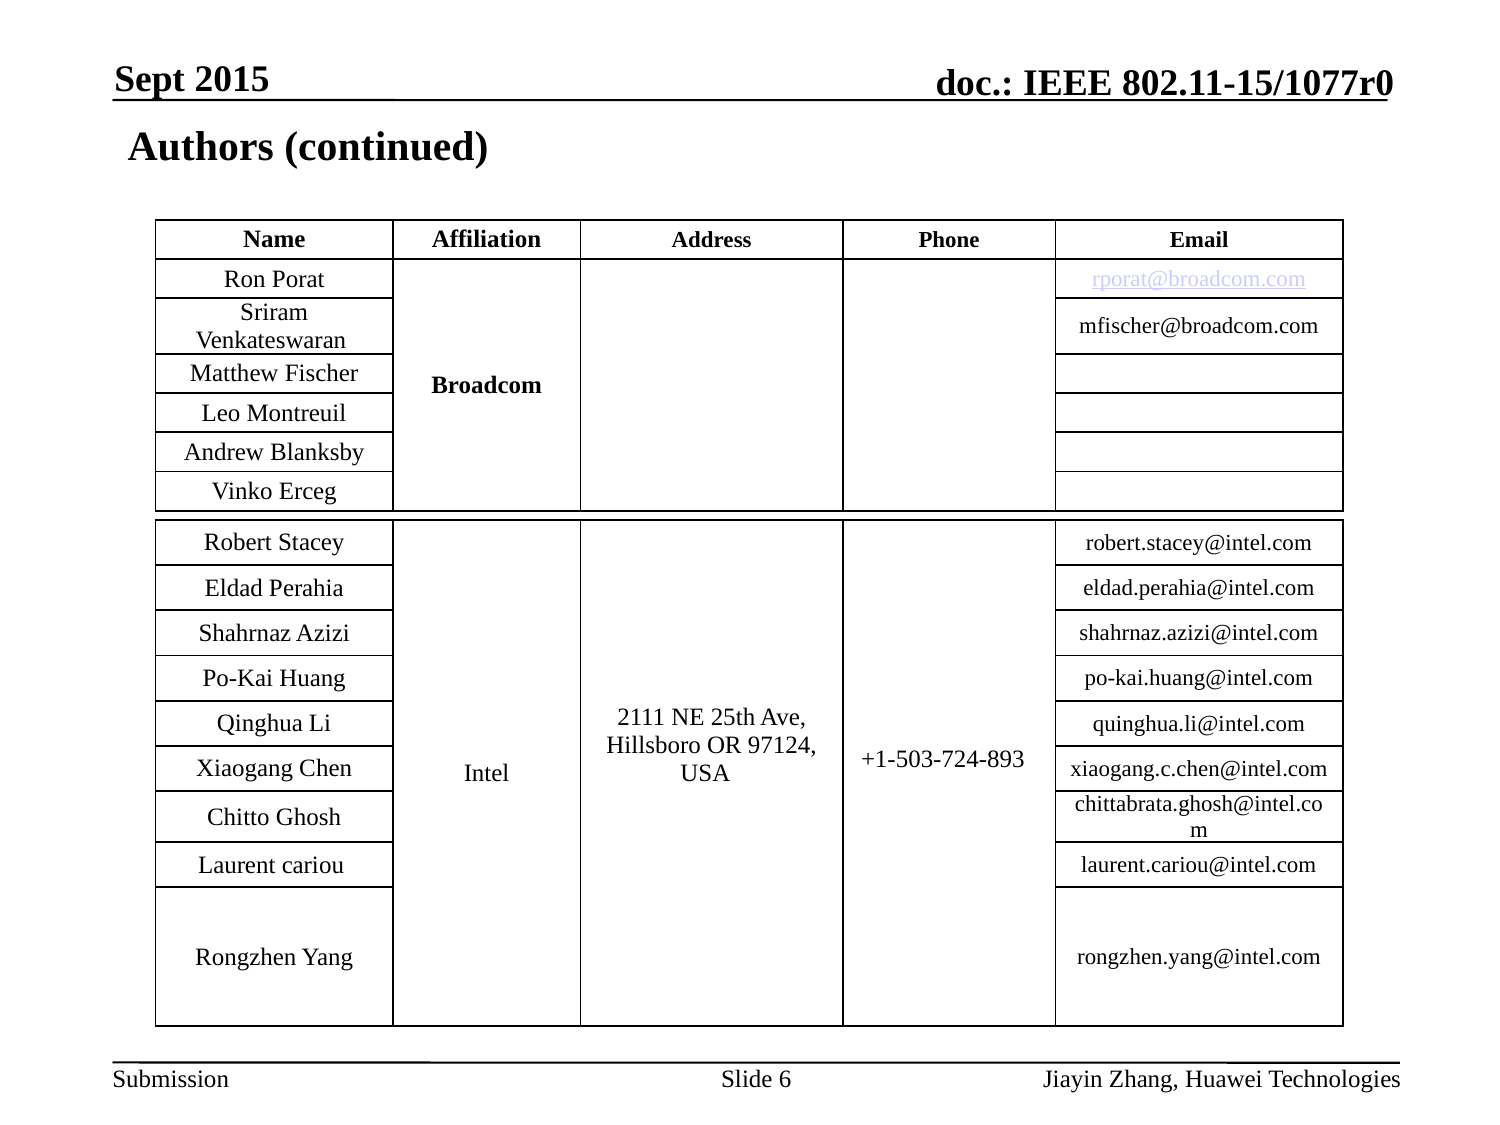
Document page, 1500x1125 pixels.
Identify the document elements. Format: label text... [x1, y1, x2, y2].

table_cell Po-Kai Huang [156, 656, 392, 700]
table_header +1-503-724-893 [844, 521, 1055, 1025]
table_header robert.stacey@intel.com [1056, 521, 1342, 564]
table_cell [581, 260, 842, 510]
table_cell rongzhen.yang@intel.com [1056, 888, 1342, 1025]
table_header Email [1056, 221, 1342, 258]
table_cell laurent.cariou@intel.com [1056, 843, 1342, 886]
table_cell Vinko Erceg [156, 472, 392, 510]
table_header Name [156, 221, 392, 258]
table_cell [1056, 355, 1342, 392]
table_cell po-kai.huang@intel.com [1056, 656, 1342, 700]
table_header Intel [394, 521, 580, 1025]
table_cell Leo Montreuil [156, 394, 392, 431]
table_cell xiaogang.c.chen@intel.com [1056, 747, 1342, 790]
table_cell chittabrata.ghosh@intel.com [1056, 792, 1342, 841]
table_cell [1056, 394, 1342, 431]
slide_number Slide 6 [712, 1061, 800, 1123]
table_cell Xiaogang Chen [156, 747, 392, 790]
table_cell mfischer@broadcom.com [1056, 299, 1342, 353]
table_cell Qinghua Li [156, 702, 392, 745]
text_box Authors (continued) [112, 125, 1388, 163]
table_cell Matthew Fischer [156, 355, 392, 392]
table_header Robert Stacey [156, 521, 392, 564]
table_header 2111 NE 25th Ave, Hillsboro OR 97124, USA [581, 521, 842, 1025]
table_cell Rongzhen Yang [156, 888, 392, 1025]
table_cell eldad.perahia@intel.com [1056, 566, 1342, 609]
table_cell rporat@broadcom.com [1056, 260, 1342, 297]
table_cell Sriram Venkateswaran [156, 299, 392, 353]
table_header Address [581, 221, 842, 258]
table_header Affiliation [394, 221, 580, 258]
footer Jiayin Zhang, Huawei Technologies [878, 1061, 1402, 1093]
table_cell Broadcom [394, 260, 580, 510]
table_cell [844, 260, 1055, 510]
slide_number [114, 54, 423, 100]
table_cell [1056, 472, 1342, 510]
table_cell Laurent cariou [156, 843, 392, 886]
table_cell quinghua.li@intel.com [1056, 702, 1342, 745]
table_cell Andrew Blanksby [156, 433, 392, 471]
table_cell Chitto Ghosh [156, 792, 392, 841]
table_cell Ron Porat [156, 260, 392, 297]
table_cell shahrnaz.azizi@intel.com [1056, 611, 1342, 655]
table_cell Shahrnaz Azizi [156, 611, 392, 655]
table_header Phone [844, 221, 1055, 258]
table_cell [1056, 433, 1342, 471]
table_cell Eldad Perahia [156, 566, 392, 609]
